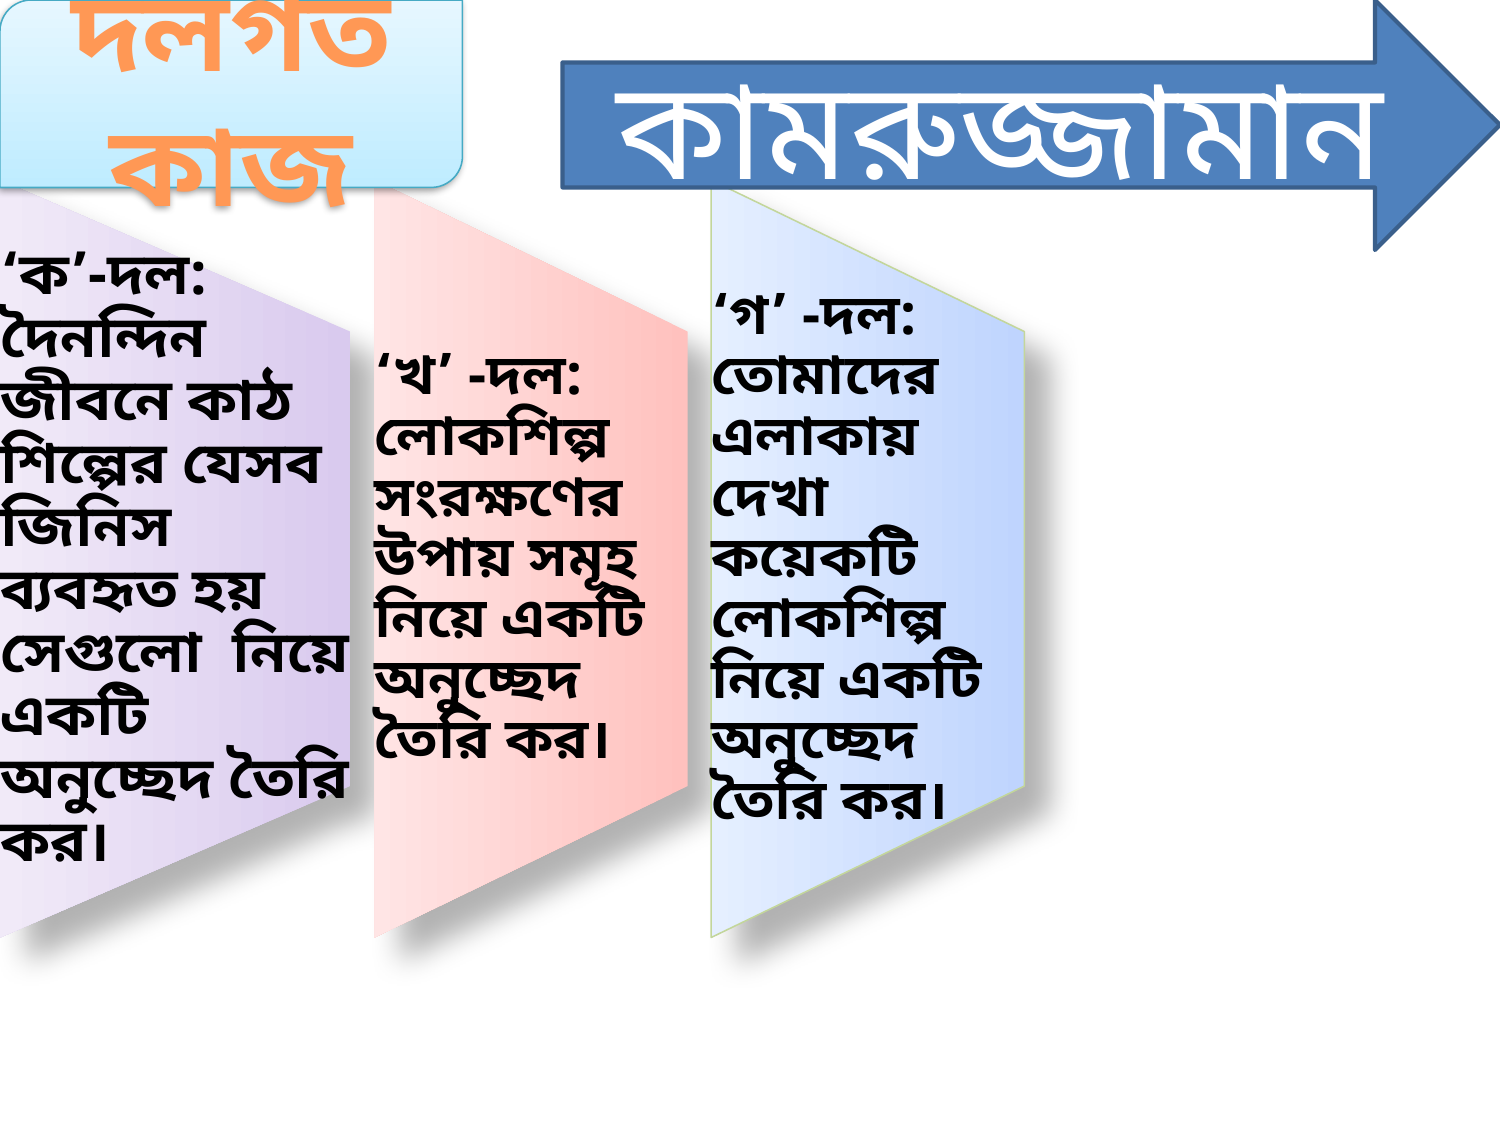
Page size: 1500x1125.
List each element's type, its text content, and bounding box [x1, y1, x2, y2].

text_box দলগত কাজ [0, 0, 464, 179]
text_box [0, 179, 1500, 1125]
text_box [462, 35, 1302, 177]
text_box কামরুজ্জামান [560, 0, 1500, 178]
